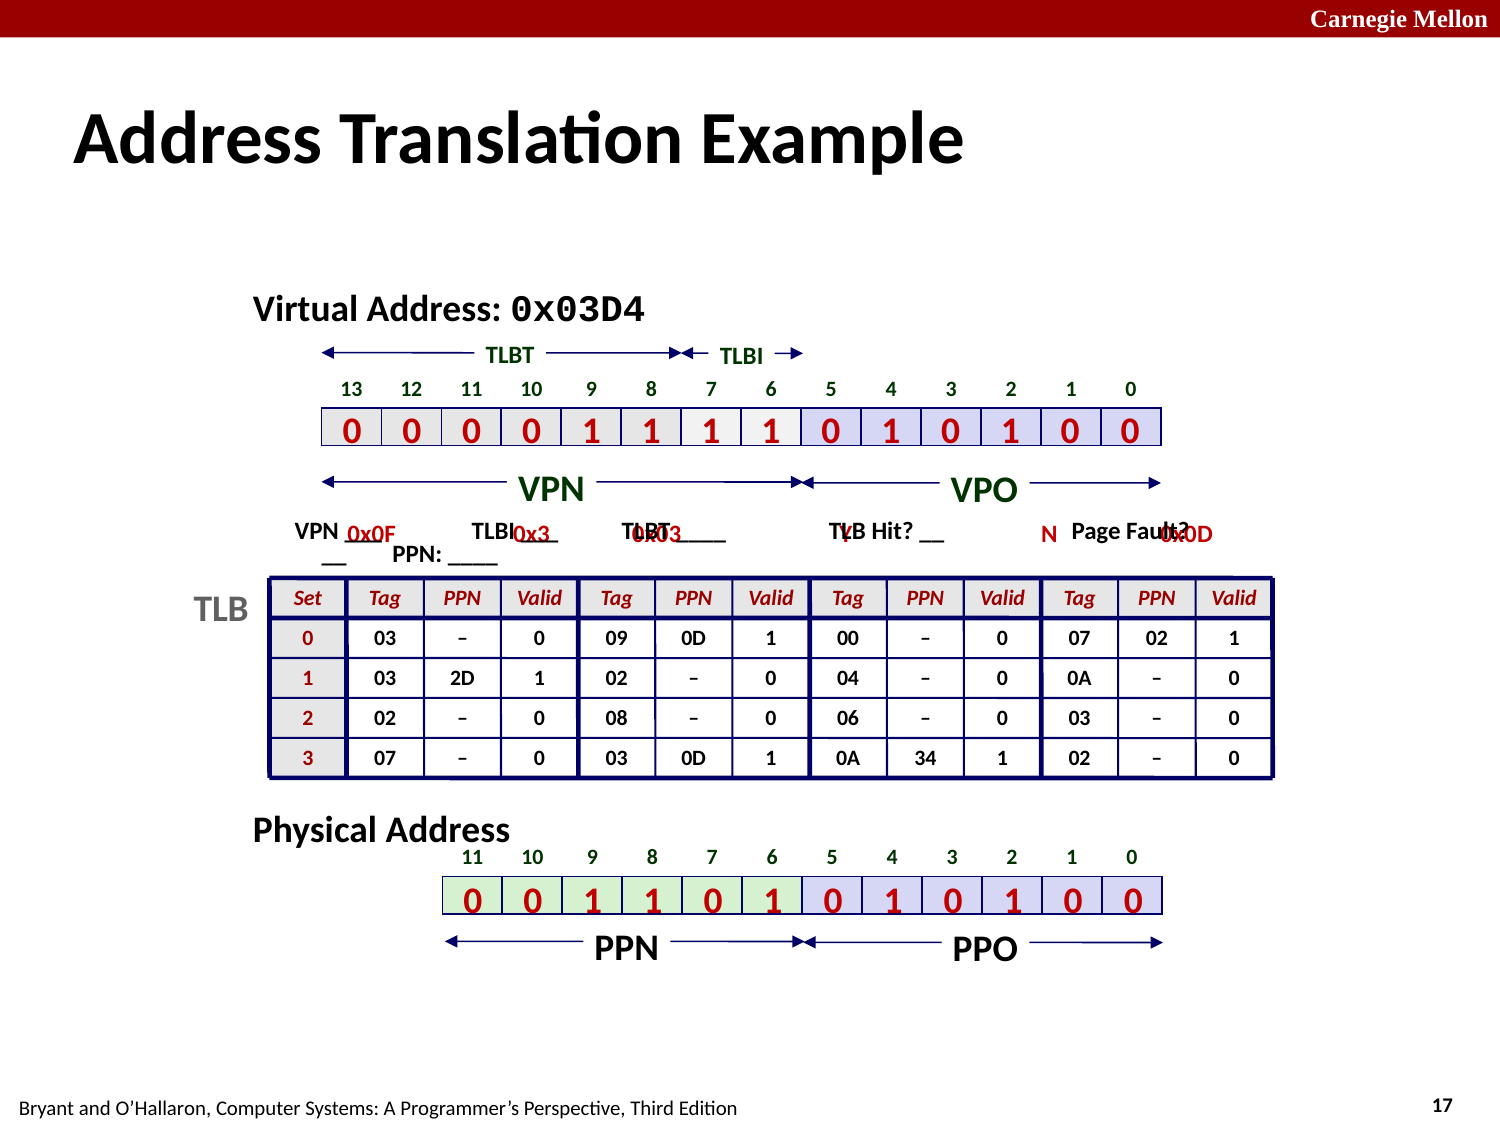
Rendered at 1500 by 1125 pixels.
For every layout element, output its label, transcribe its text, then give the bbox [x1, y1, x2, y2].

text_box 7 [682, 839, 742, 874]
text_box 9 [562, 839, 622, 874]
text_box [444, 923, 805, 975]
text_box 1 [1041, 839, 1101, 874]
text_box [321, 463, 804, 516]
text_box [1150, 877, 1162, 915]
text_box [808, 924, 1164, 976]
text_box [805, 464, 1162, 517]
text_box 0 [1101, 839, 1162, 877]
text_box Virtual Address: 0x03D4 VPN ___ TLBI ___ TLBT ____ TLB Hit? __ Page Fault? __ PPN: ____ Physical Address [241, 290, 1223, 767]
text_box 2 [982, 839, 1041, 874]
text_box 4 [862, 839, 922, 874]
text_box 11 [442, 839, 502, 877]
text_box 10 [502, 839, 562, 874]
text_box 5 [802, 839, 862, 874]
title Address Translation Example [58, 71, 1305, 197]
text_box [442, 877, 454, 915]
text_box 3 [922, 839, 982, 874]
text_box TLB [178, 576, 241, 637]
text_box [269, 577, 1273, 779]
text_box 6 [742, 839, 802, 874]
text_box 8 [622, 839, 682, 874]
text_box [457, 876, 1149, 929]
